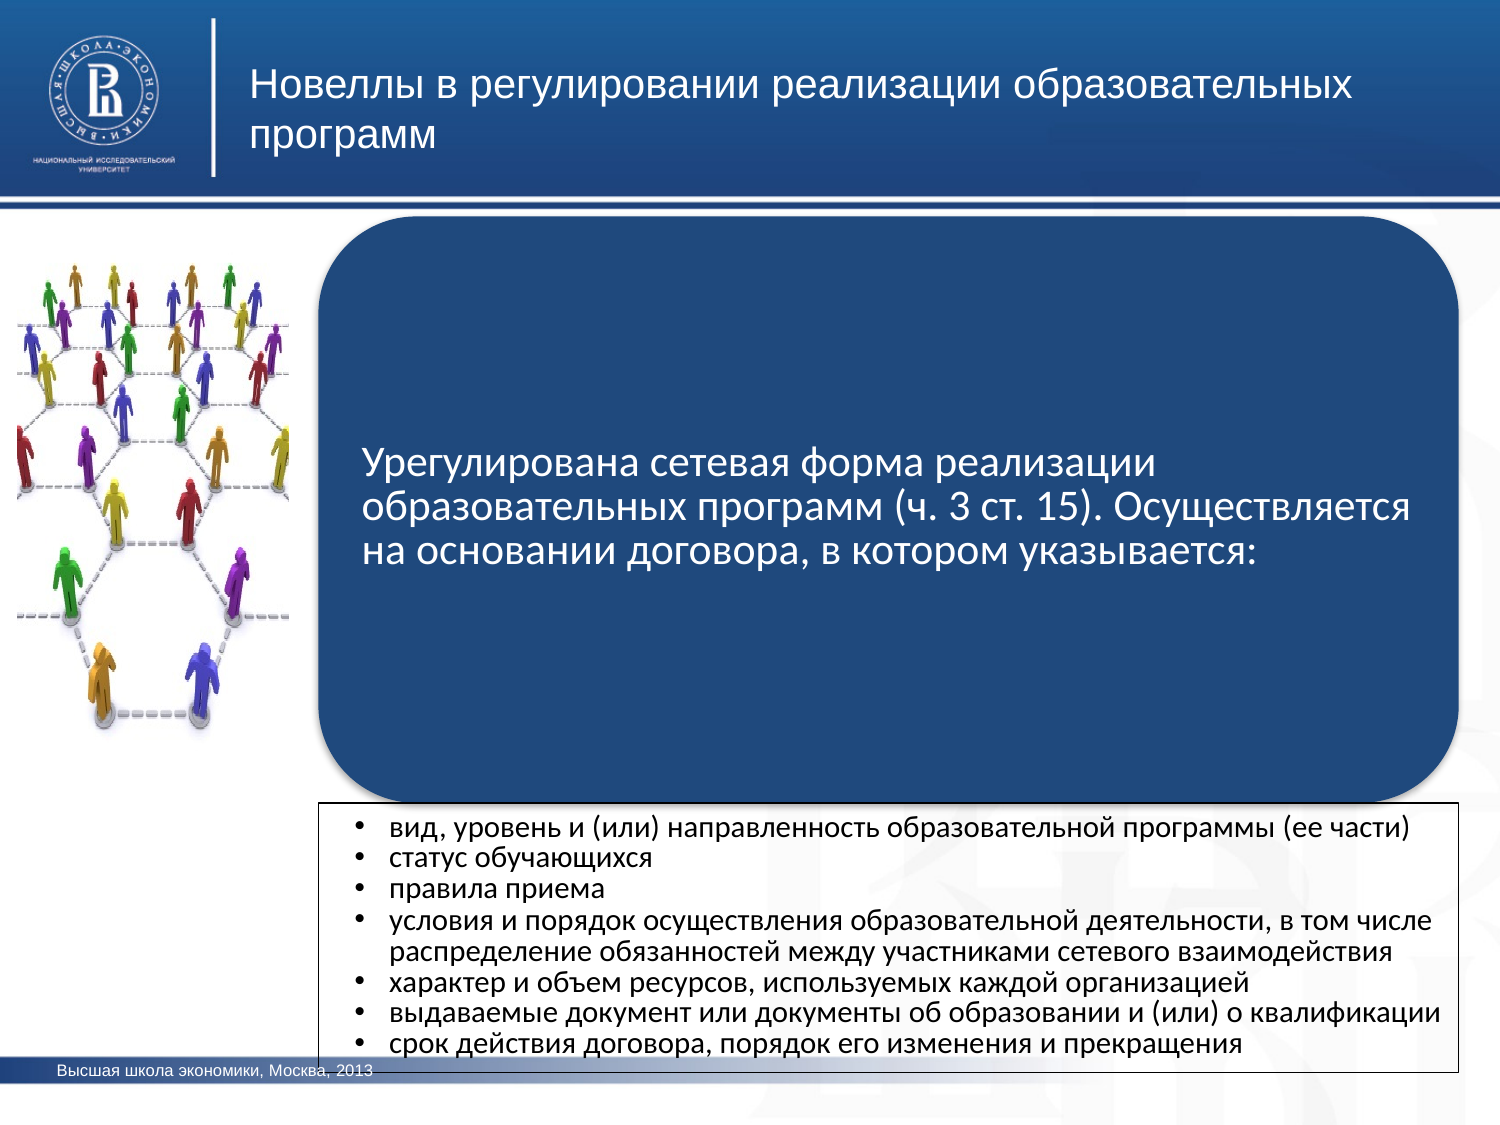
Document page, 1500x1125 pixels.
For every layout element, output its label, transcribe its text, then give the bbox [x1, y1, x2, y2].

picture [0, 0, 1500, 1125]
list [318, 216, 1459, 1073]
text_box Новеллы в регулировании реализации образовательных программ [234, 43, 1409, 171]
text_box Высшая школа экономики, Москва, 2013 [41, 1052, 722, 1093]
